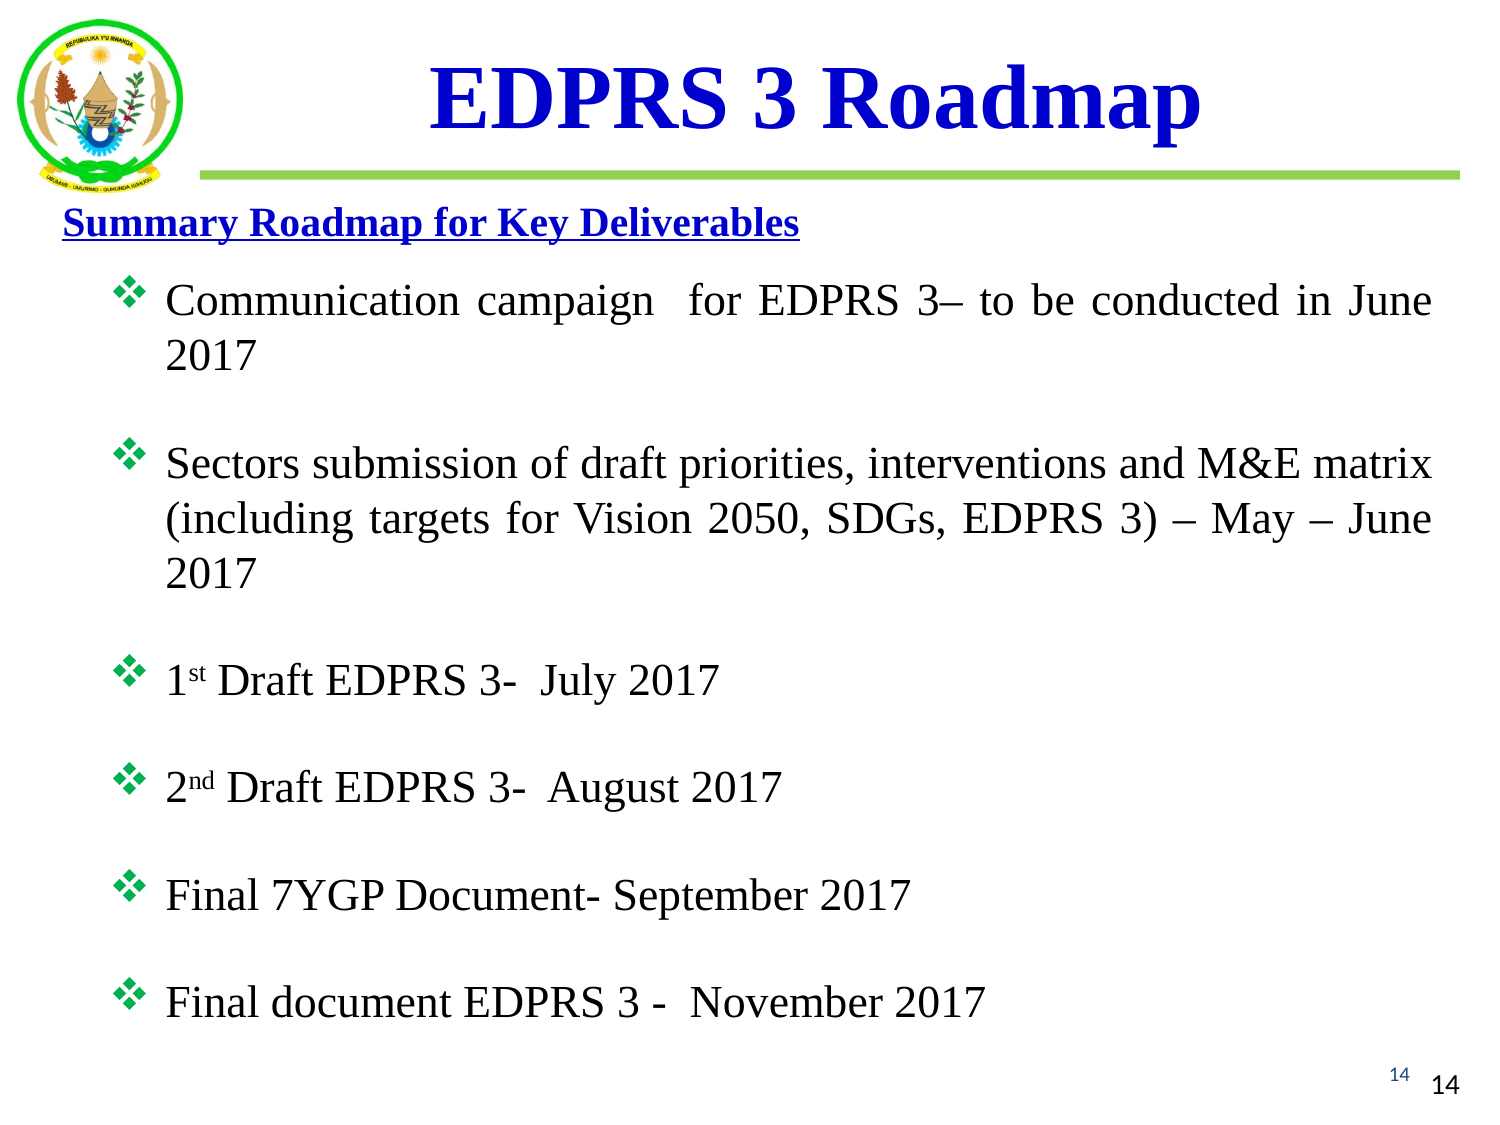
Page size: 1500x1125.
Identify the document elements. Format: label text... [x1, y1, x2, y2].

text_box Summary Roadmap for Key Deliverables Communication campaign for EDPRS 3– to be conducted in June 2017 Sectors submission of draft priorities, interventions and M&E matrix (including targets for Vision 2050, SDGs, EDPRS 3) – May – June 2017 1st Draft EDPRS 3- July 2017 2nd Draft EDPRS 3- August 2017 Final 7YGP Document- September 2017 Final document EDPRS 3 - November 2017 [47, 187, 1449, 1035]
title EDPRS 3 Roadmap [185, 19, 1449, 164]
picture [17, 19, 183, 193]
slide_number 14 [1074, 1042, 1425, 1103]
